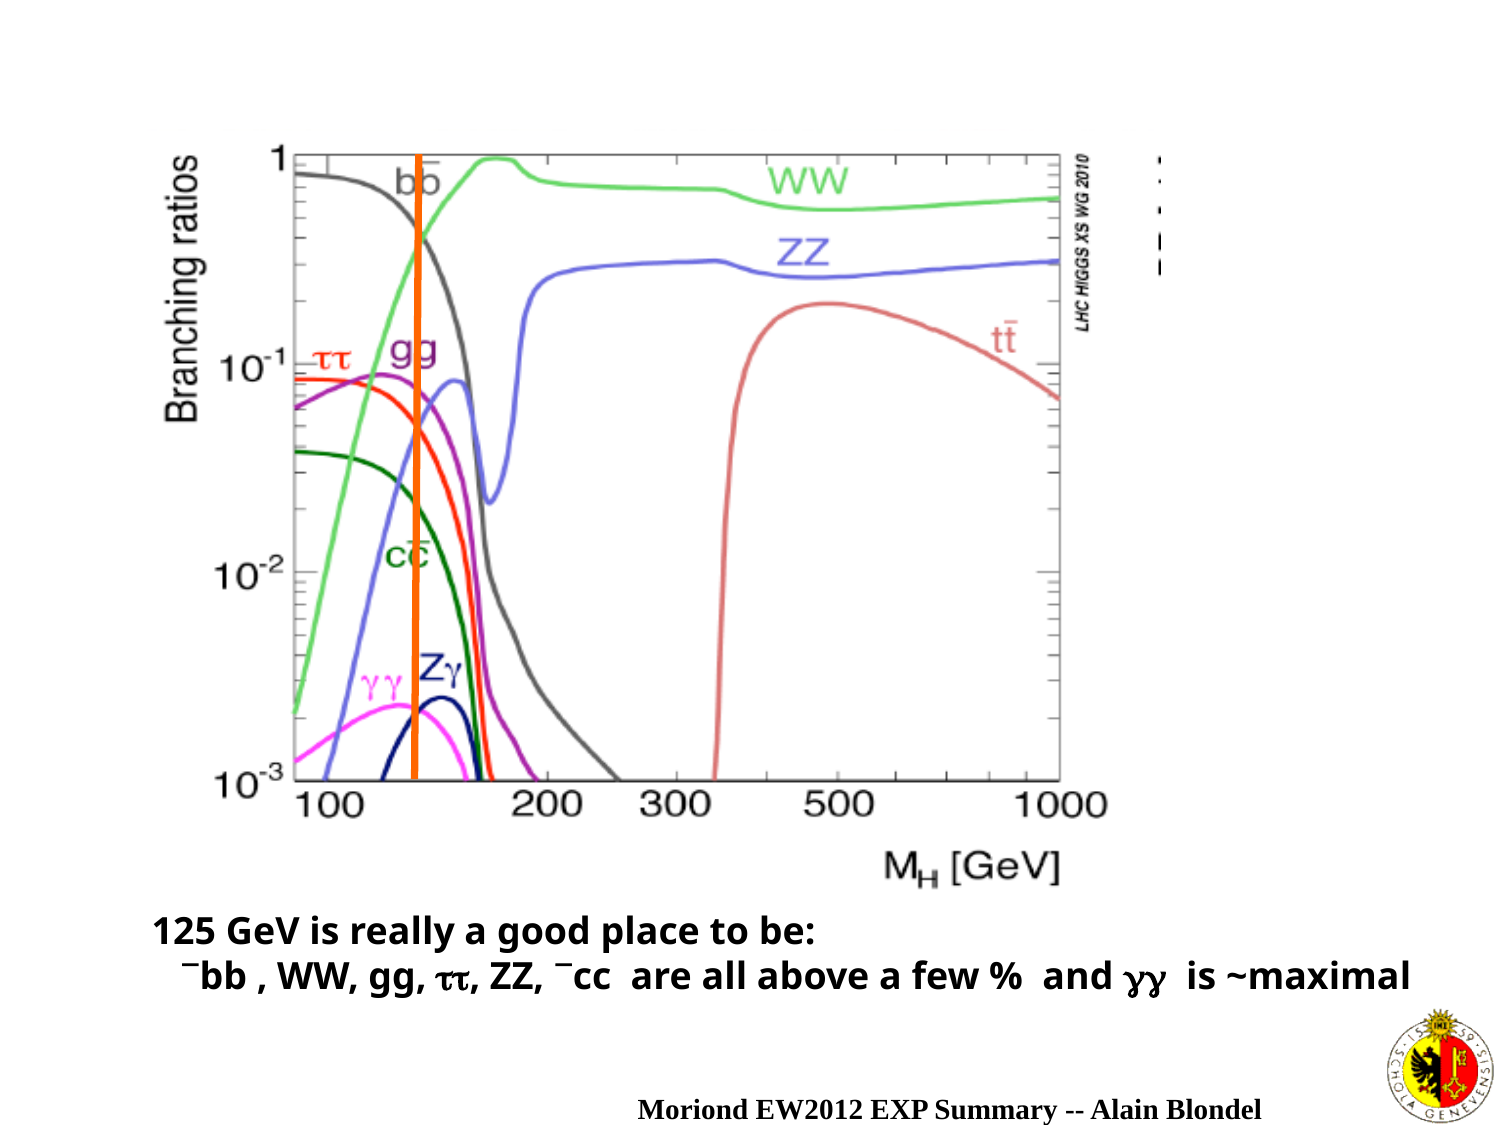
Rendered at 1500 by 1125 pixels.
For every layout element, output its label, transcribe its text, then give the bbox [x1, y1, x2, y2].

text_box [414, 153, 419, 780]
picture [1380, 1005, 1500, 1125]
picture [135, 128, 1161, 894]
text_box 125 GeV is really a good place to be: bb , WW, gg, , ZZ, cc are all above a few % and  is ~maximal [136, 899, 1437, 1005]
